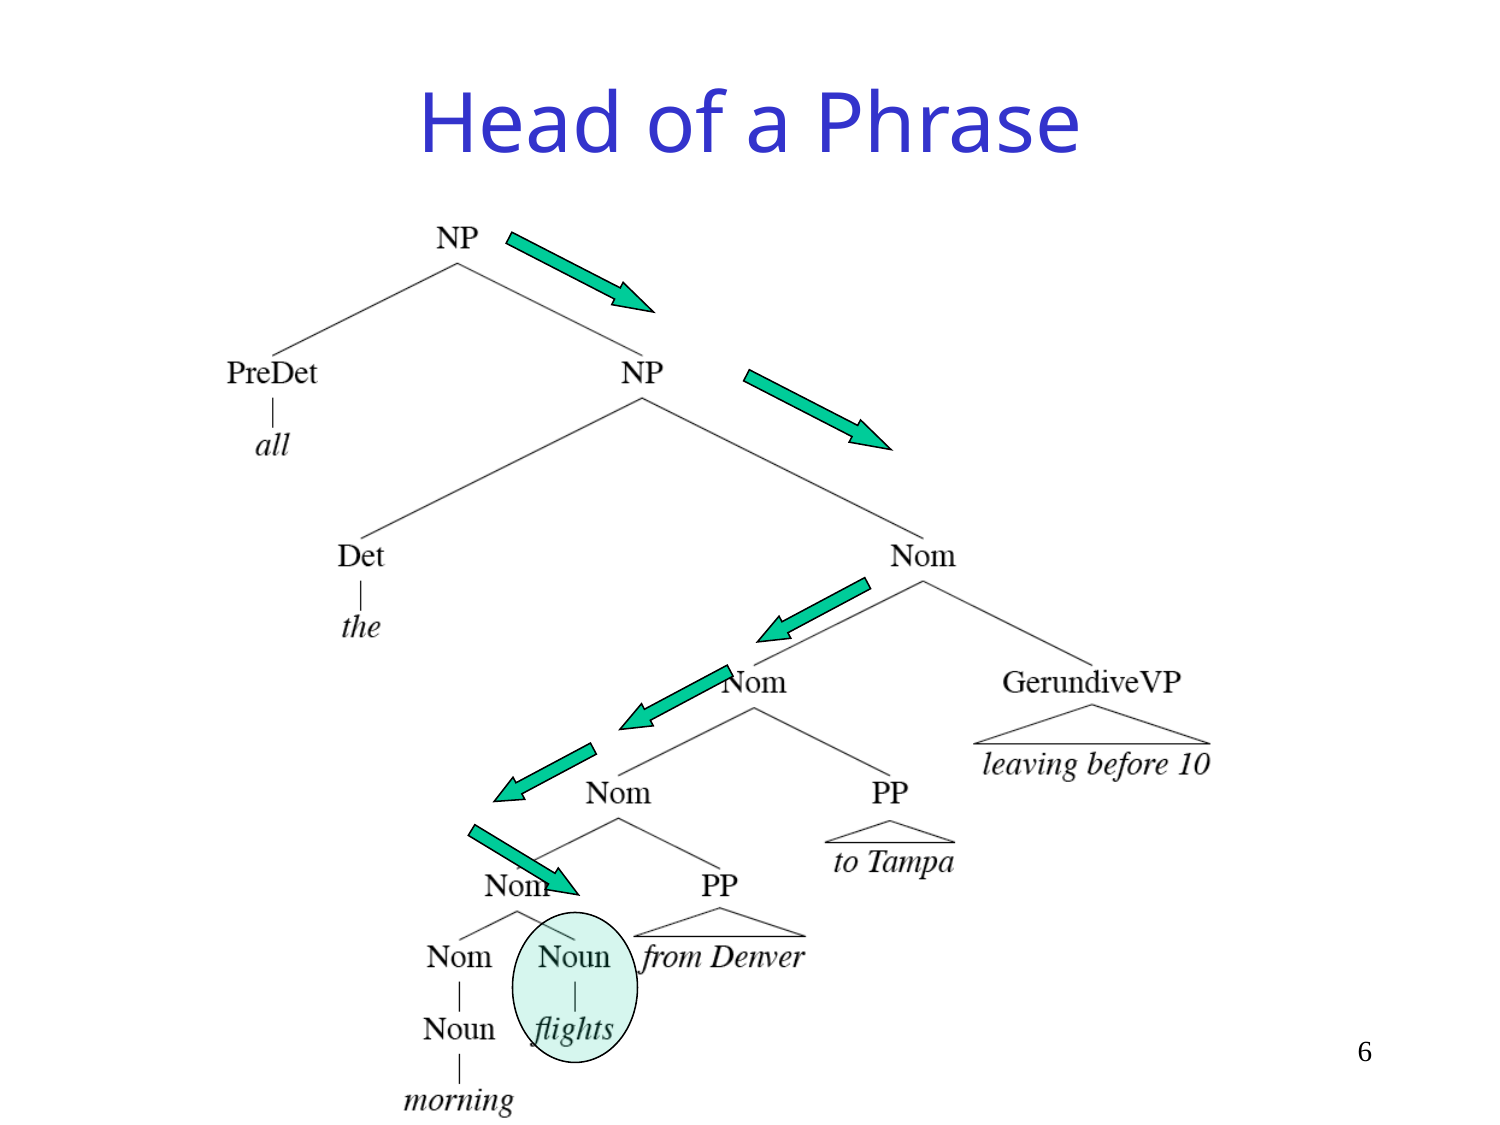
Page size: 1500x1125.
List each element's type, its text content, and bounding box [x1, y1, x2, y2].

picture [212, 221, 1226, 1125]
slide_number 6 [1229, 1024, 1388, 1101]
title Head of a Phrase [112, 24, 1388, 213]
